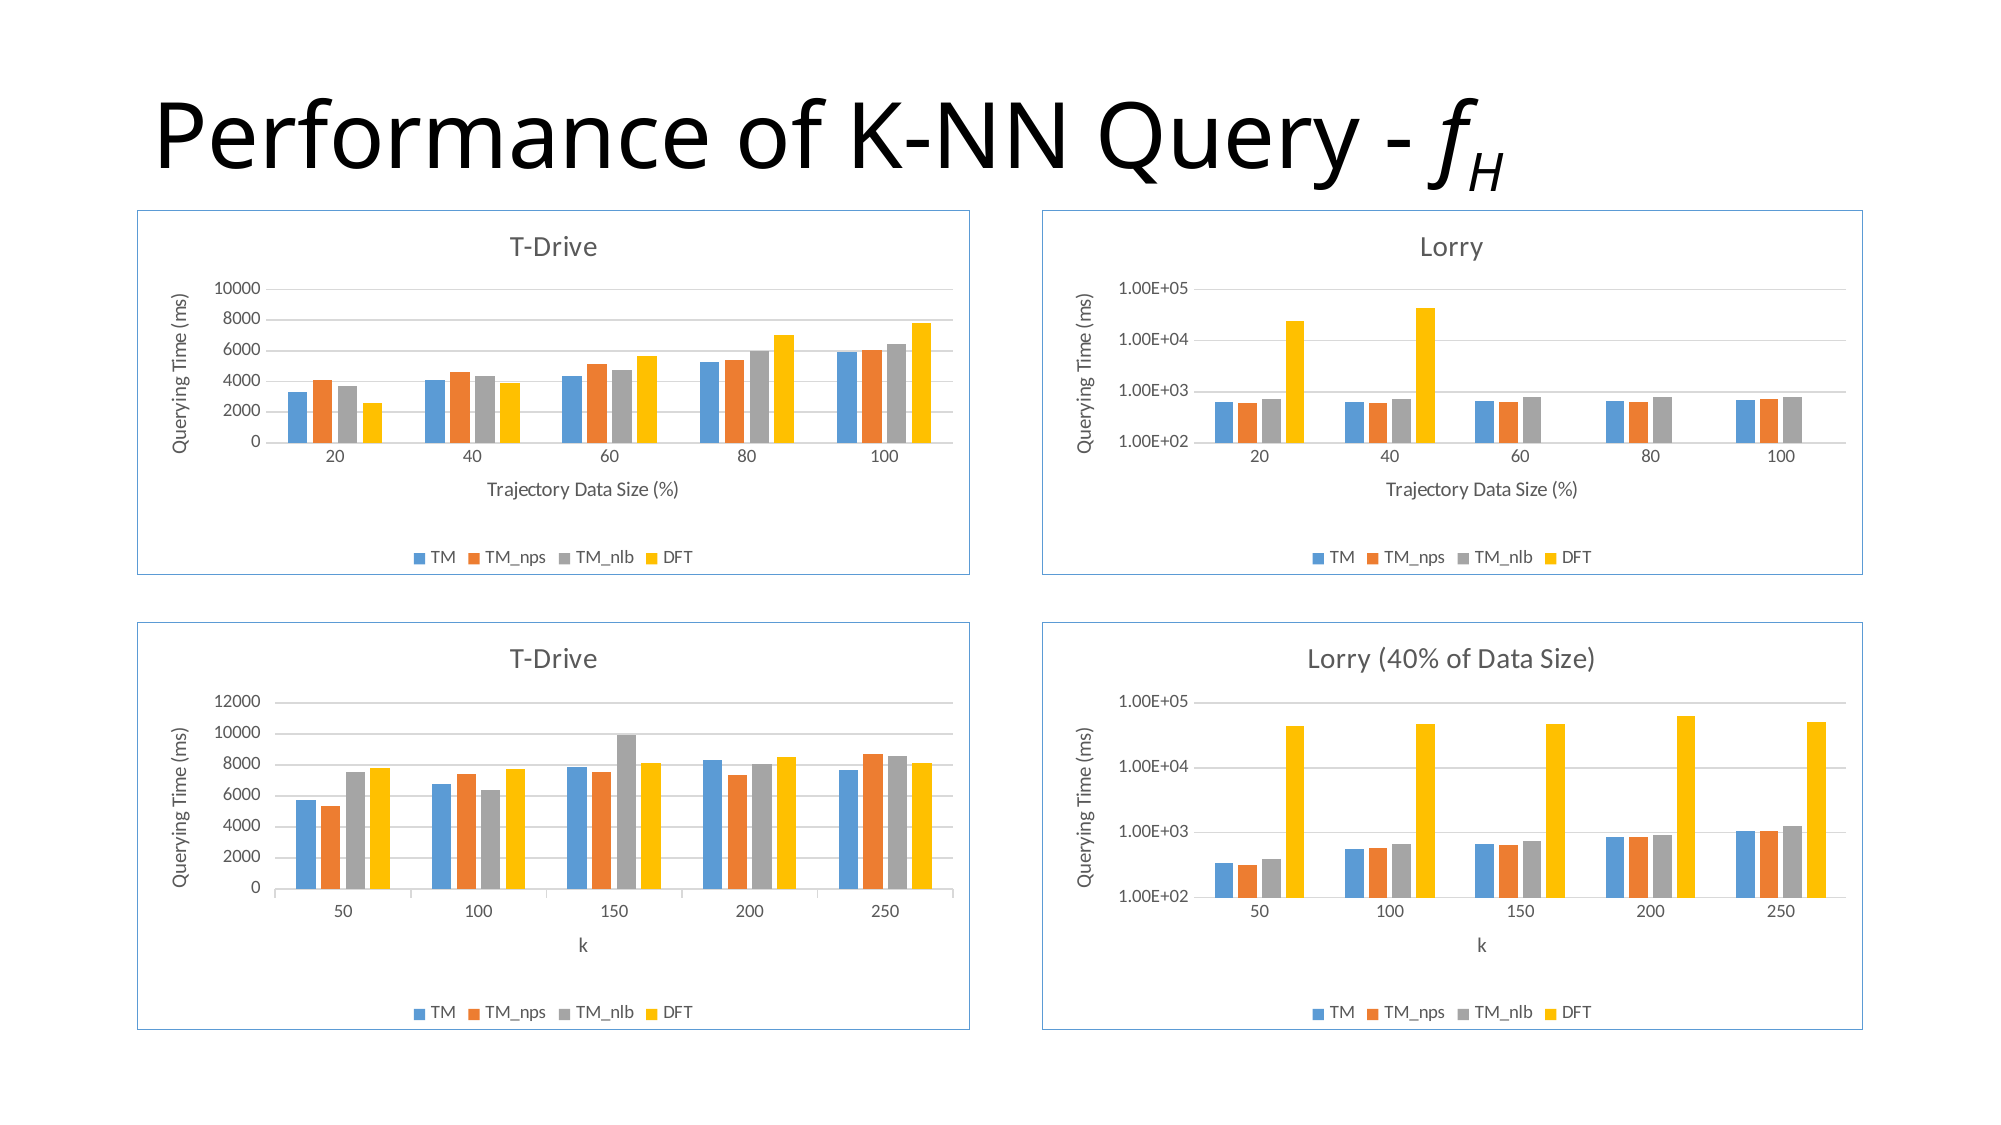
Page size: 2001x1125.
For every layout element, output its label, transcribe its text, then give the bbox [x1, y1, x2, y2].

chart [1042, 621, 1863, 1030]
chart [137, 621, 970, 1030]
chart [1042, 210, 1863, 575]
title Performance of K-NN Query - fH [137, 59, 1863, 211]
chart [137, 210, 970, 575]
